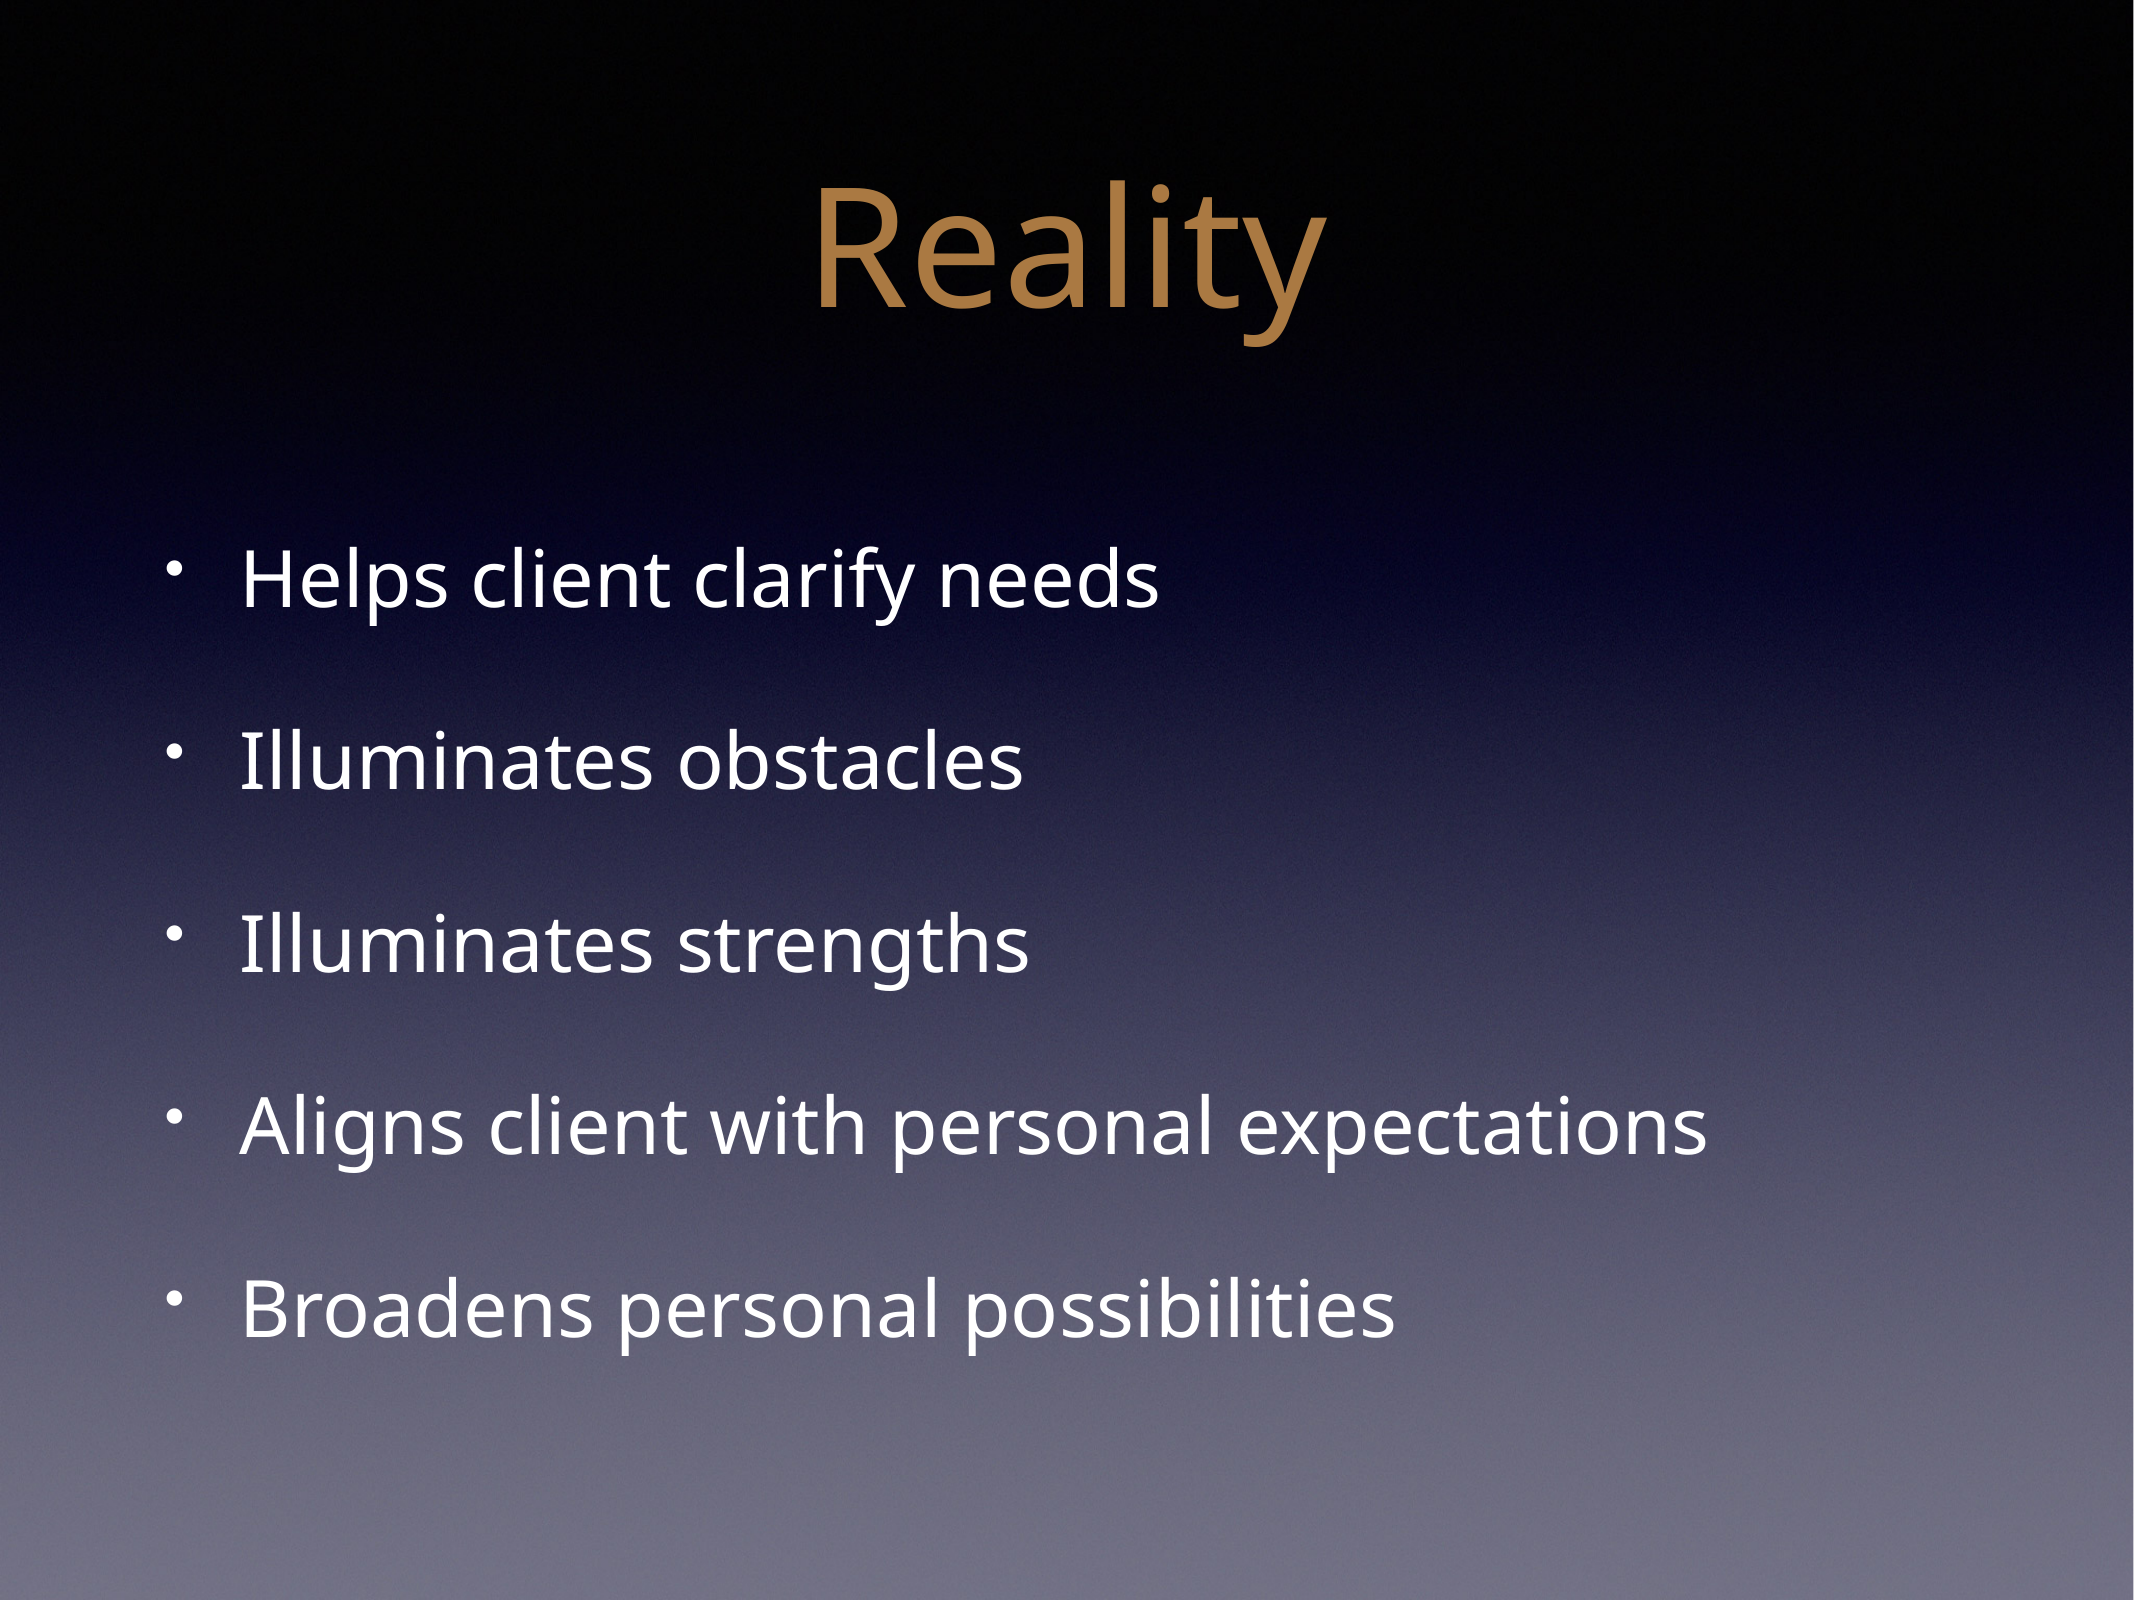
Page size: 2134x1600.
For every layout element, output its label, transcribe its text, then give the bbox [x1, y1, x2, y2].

title Reality [155, 66, 1978, 416]
list Helps client clarify needs Illuminates obstacles Illuminates strengths Aligns client with personal expectations Broadens personal possibilities [155, 424, 1978, 1457]
picture [0, 0, 2134, 1600]
